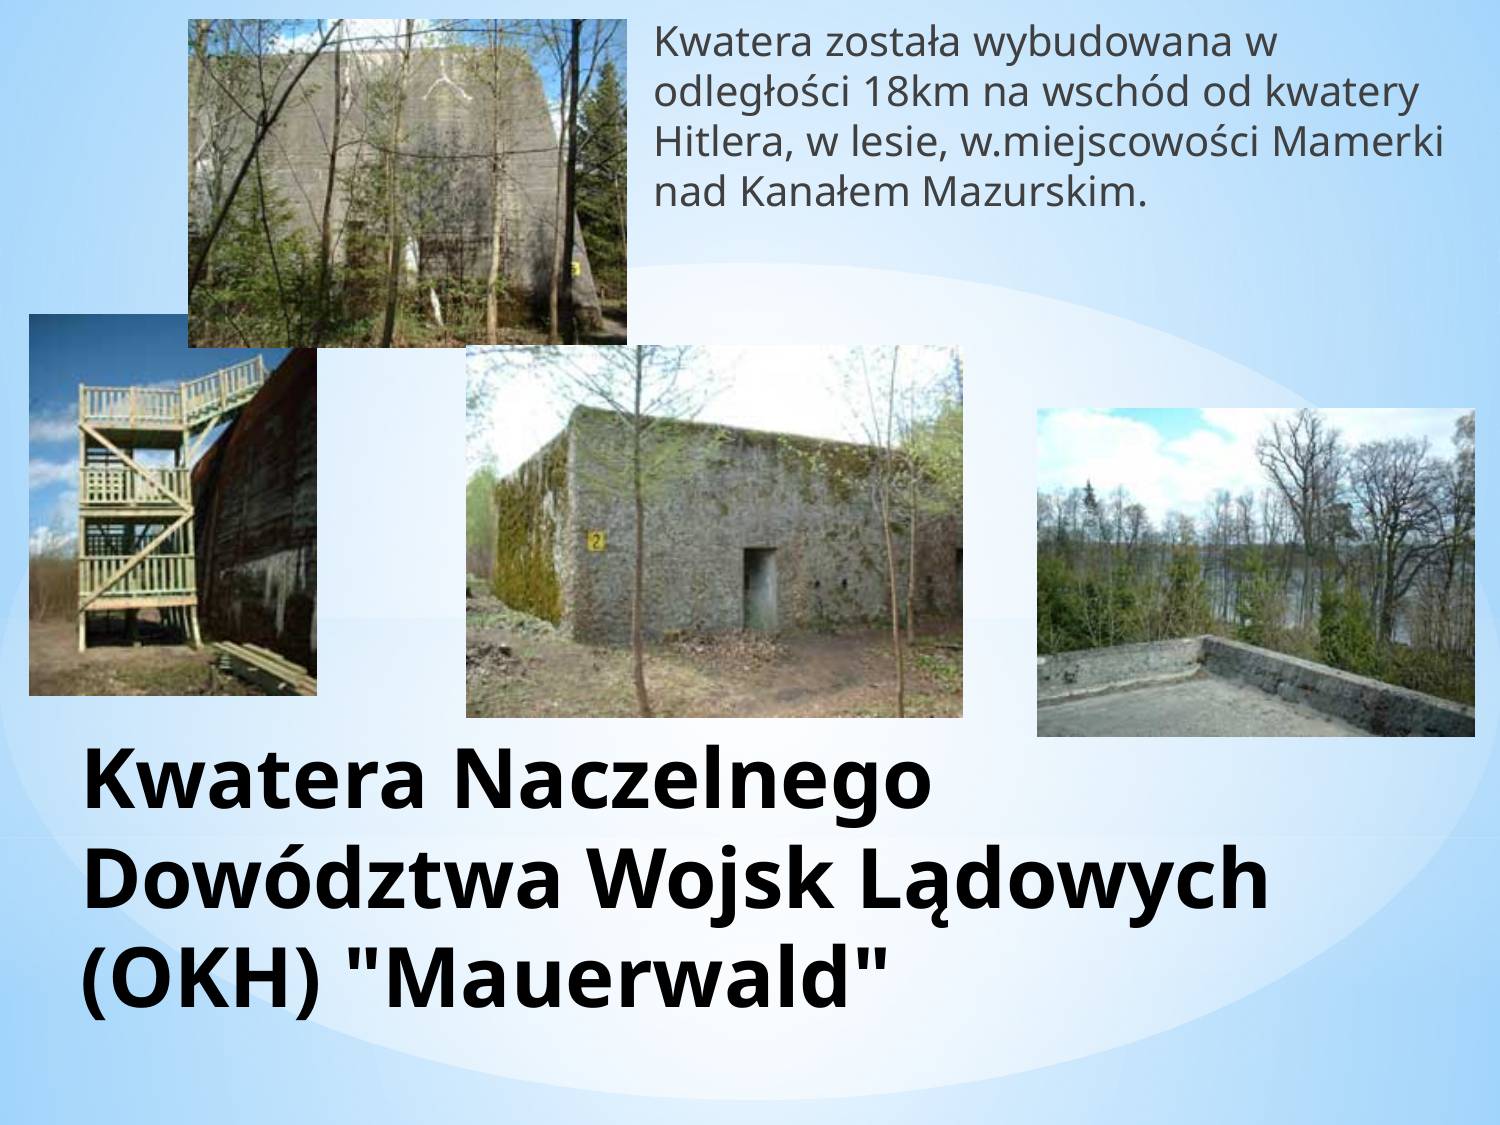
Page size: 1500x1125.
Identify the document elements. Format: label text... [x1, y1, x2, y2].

picture [1037, 408, 1476, 738]
title Kwatera Naczelnego Dowództwa Wojsk Lądowych (OKH) "Mauerwald" [64, 717, 1363, 1106]
picture [29, 18, 963, 719]
list Kwatera została wybudowana w odległości 18km na wschód od kwatery Hitlera, w lesie, w.miejscowości Mamerki nad Kanałem Mazurskim. [631, 7, 1486, 226]
